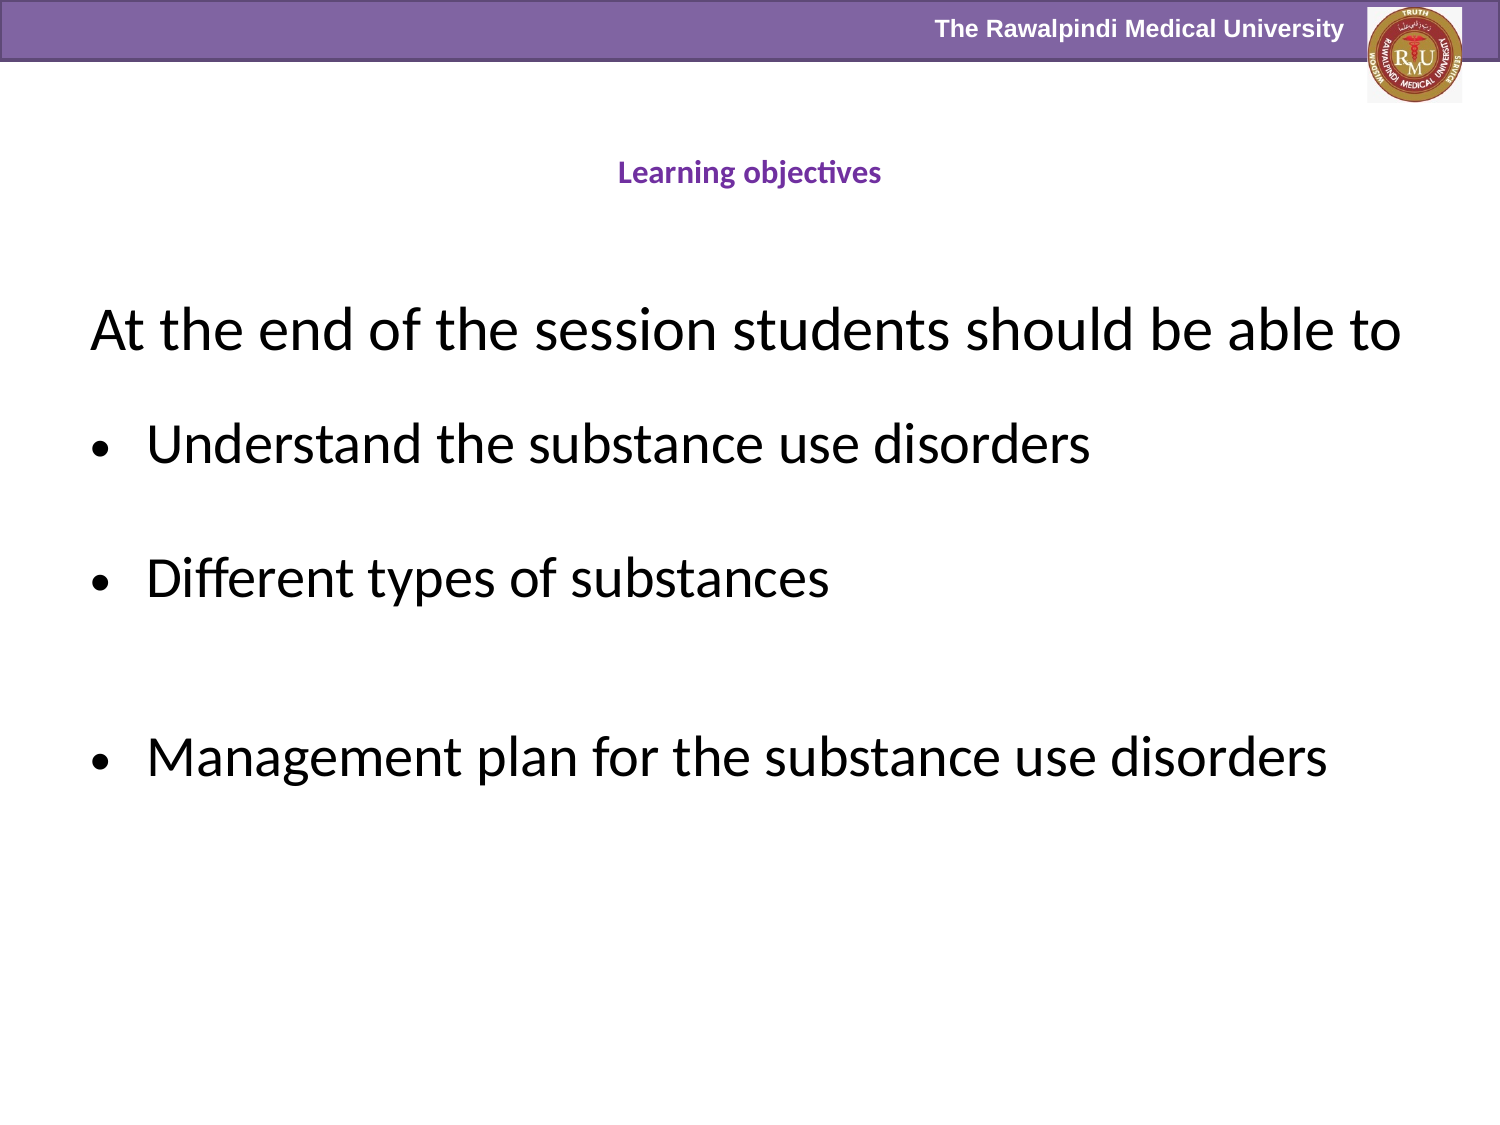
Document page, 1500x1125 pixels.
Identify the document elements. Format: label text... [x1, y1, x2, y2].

title Learning objectives [75, 117, 1425, 233]
picture [1367, 7, 1463, 103]
list At the end of the session students should be able to Understand the substance use disorders Different types of substances Management plan for the substance use disorders [75, 295, 1425, 1053]
